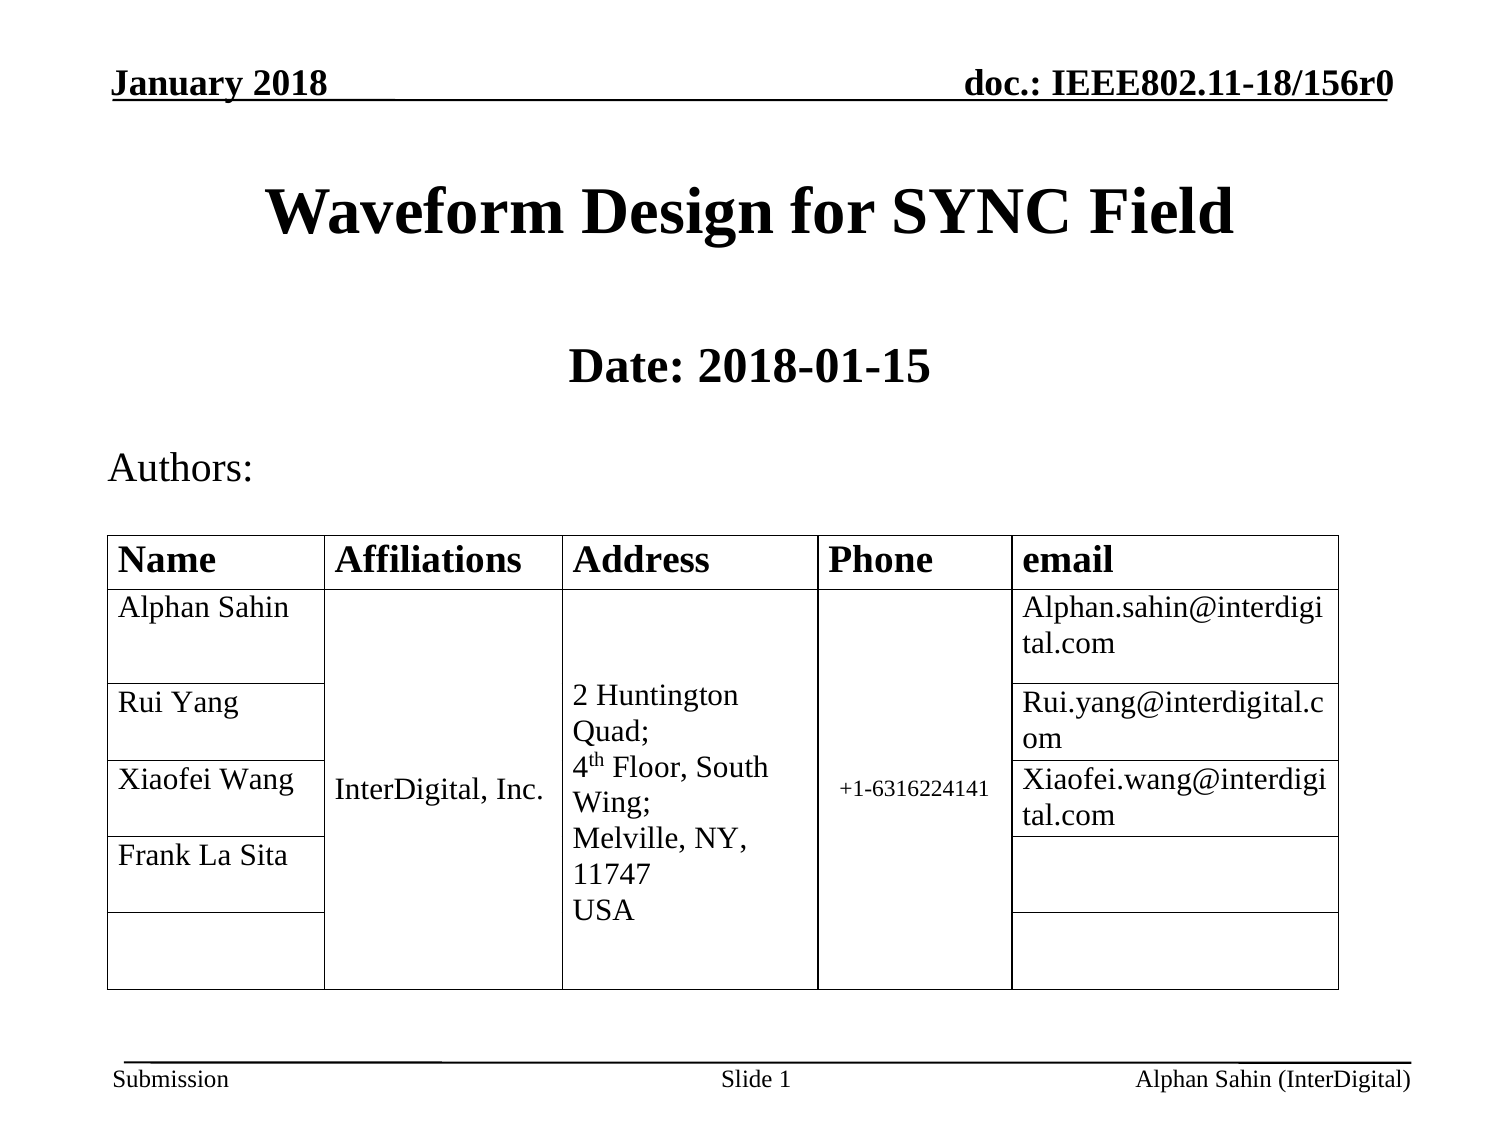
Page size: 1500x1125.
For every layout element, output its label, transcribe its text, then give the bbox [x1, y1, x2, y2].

title Waveform Design for SYNC Field [112, 118, 1388, 295]
slide_number Slide 1 [712, 1061, 800, 1123]
text_box Authors: [92, 431, 330, 495]
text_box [92, 534, 1369, 1040]
list Date: 2018-01-15 [112, 324, 1388, 1000]
